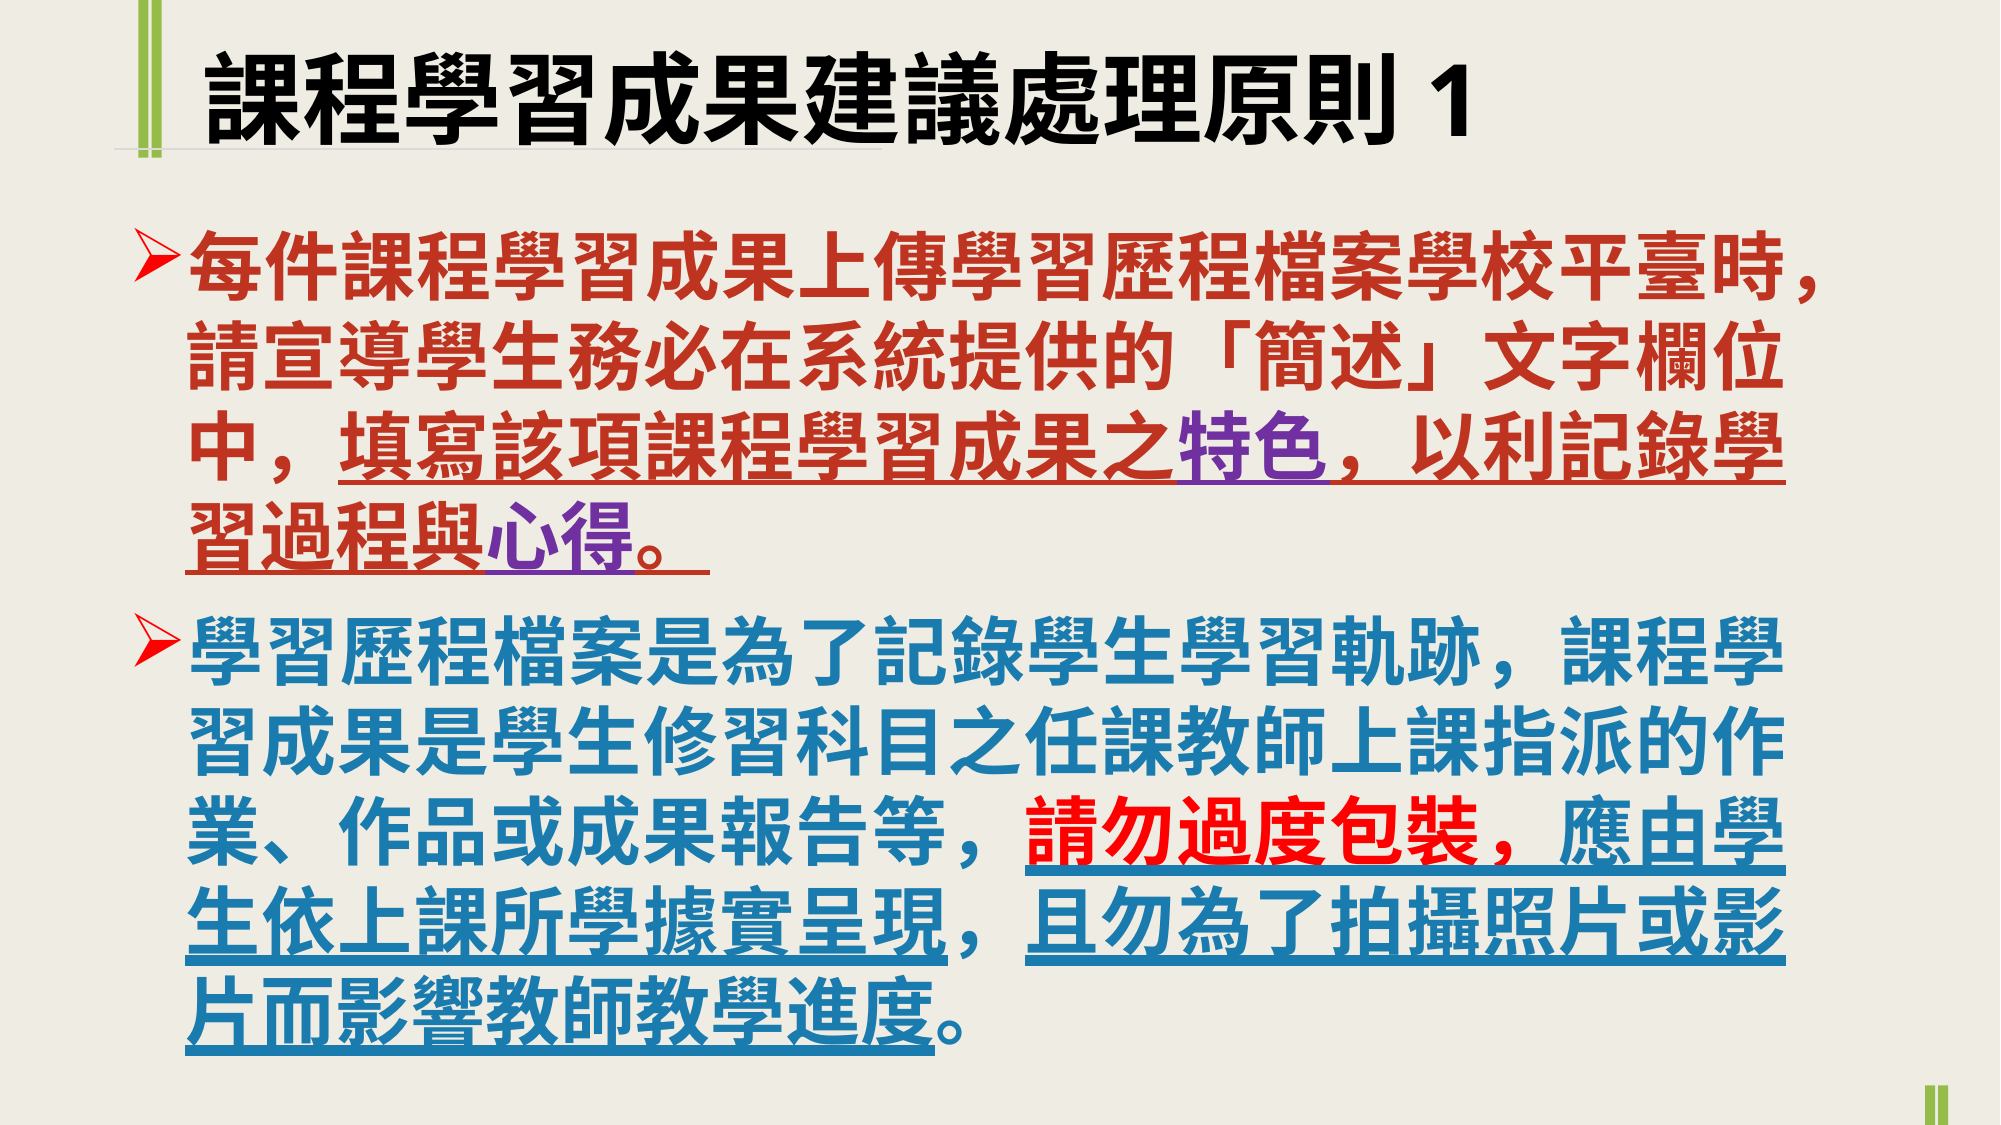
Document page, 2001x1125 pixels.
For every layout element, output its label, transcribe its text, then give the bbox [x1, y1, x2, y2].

text_box [1938, 1085, 1949, 1125]
text_box [151, 149, 162, 158]
text_box 每件課程學習成果上傳學習歷程檔案學校平臺時，請宣導學生務必在系統提供的「簡述」文字欄位中，填寫該項課程學習成果之特色，以利記錄學習過程與心得。 學習歷程檔案是為了記錄學生學習軌跡，課程學習成果是學生修習科目之任課教師上課指派的作業、作品或成果報告等，請勿過度包裝，應由學生依上課所學據實呈現，且勿為了拍攝照片或影片而影響教師教學進度。 [126, 217, 1838, 1055]
title 課程學習成果建議處理原則1 [200, 34, 1525, 217]
text_box [1925, 1085, 1936, 1125]
text_box [138, 0, 149, 148]
text_box [138, 149, 149, 158]
text_box [151, 0, 162, 148]
